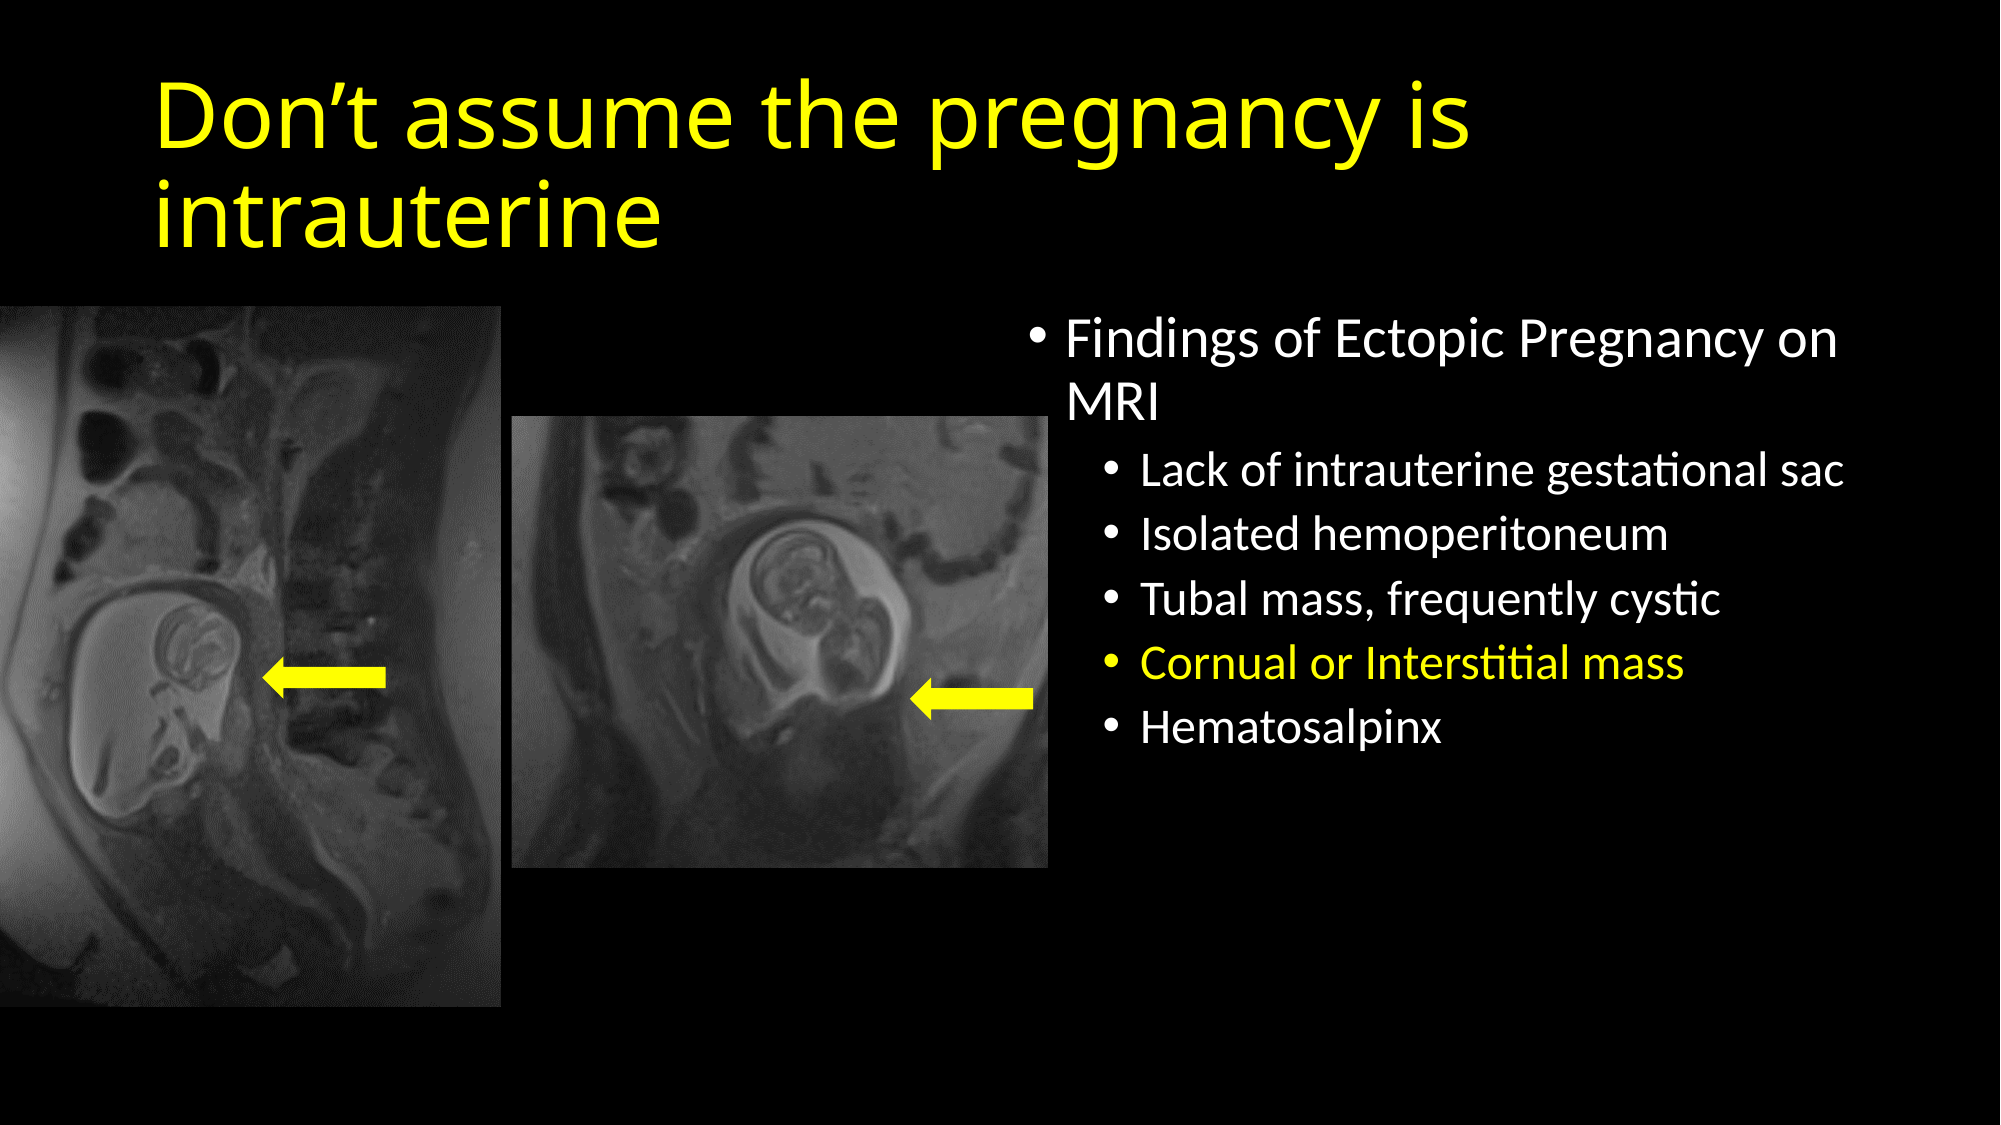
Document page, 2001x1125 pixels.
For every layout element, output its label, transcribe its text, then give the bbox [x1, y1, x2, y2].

title Don’t assume the pregnancy is intrauterine [137, 59, 1863, 278]
picture [511, 416, 1048, 868]
list Findings of Ectopic Pregnancy on MRI Lack of intrauterine gestational sac Isolated hemoperitoneum Tubal mass, frequently cystic Cornual or Interstitial mass Hematosalpinx [1012, 299, 1863, 1014]
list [0, 306, 501, 1007]
